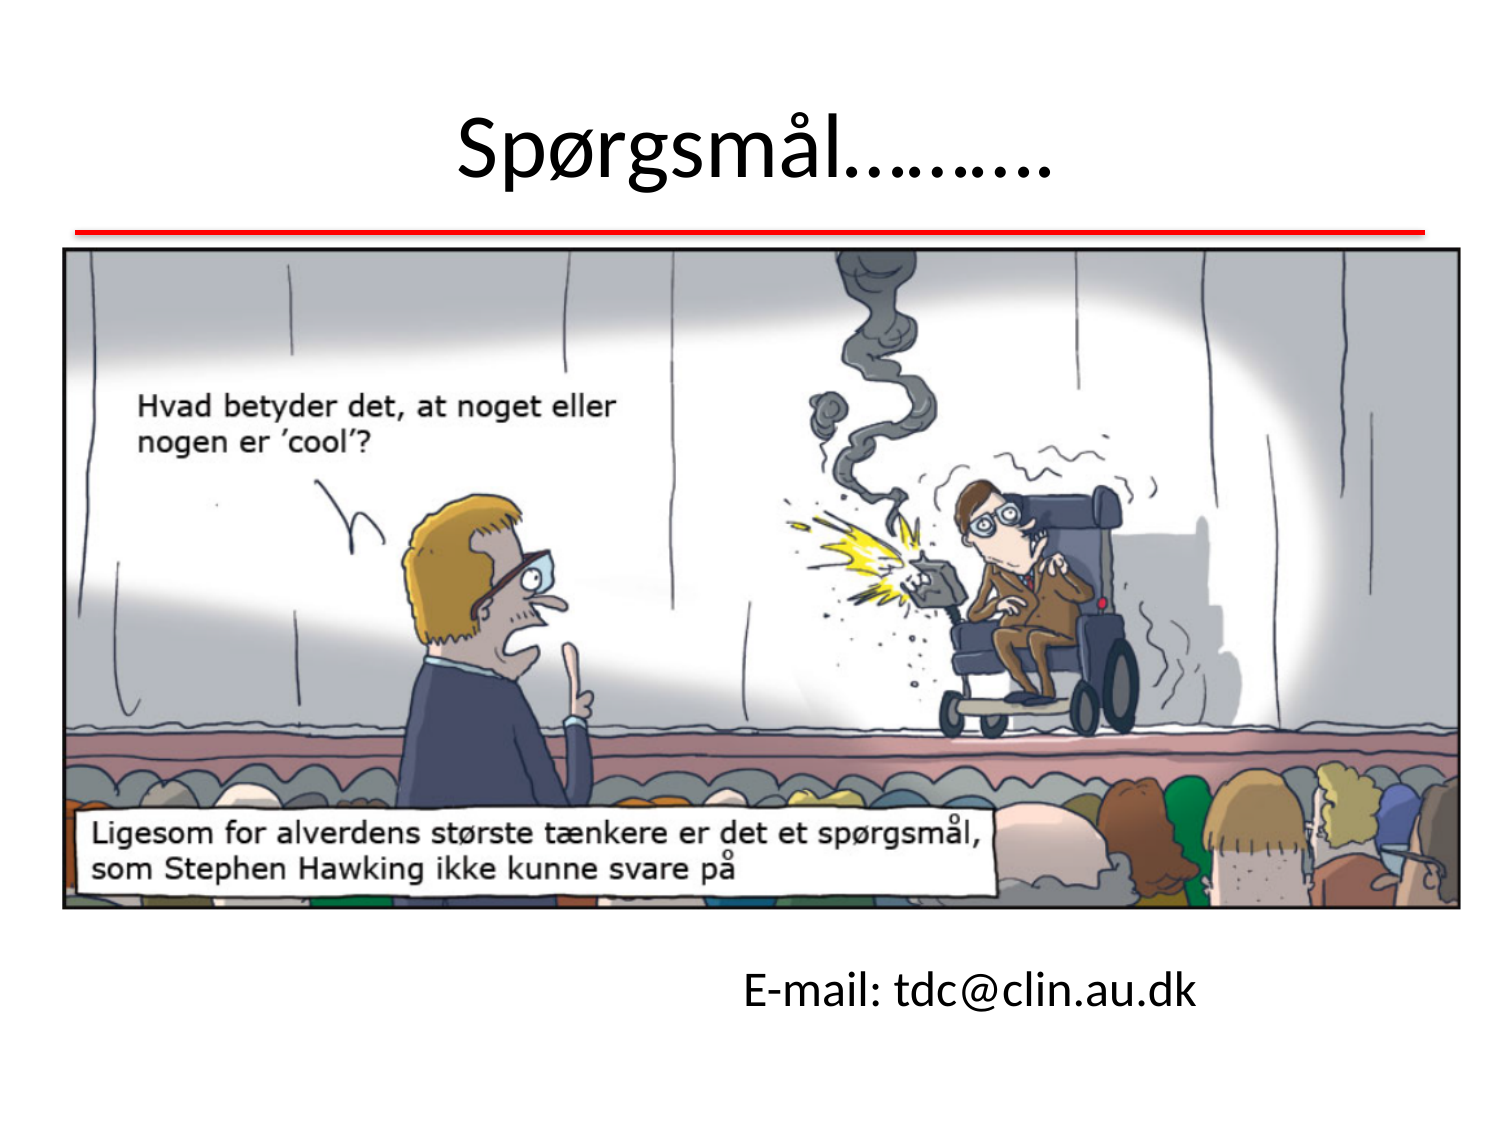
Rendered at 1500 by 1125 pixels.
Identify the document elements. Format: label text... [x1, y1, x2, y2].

title Spørgsmål………. [82, 46, 1432, 235]
text_box E-mail: tdc@clin.au.dk [728, 949, 1213, 1025]
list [52, 245, 1469, 916]
